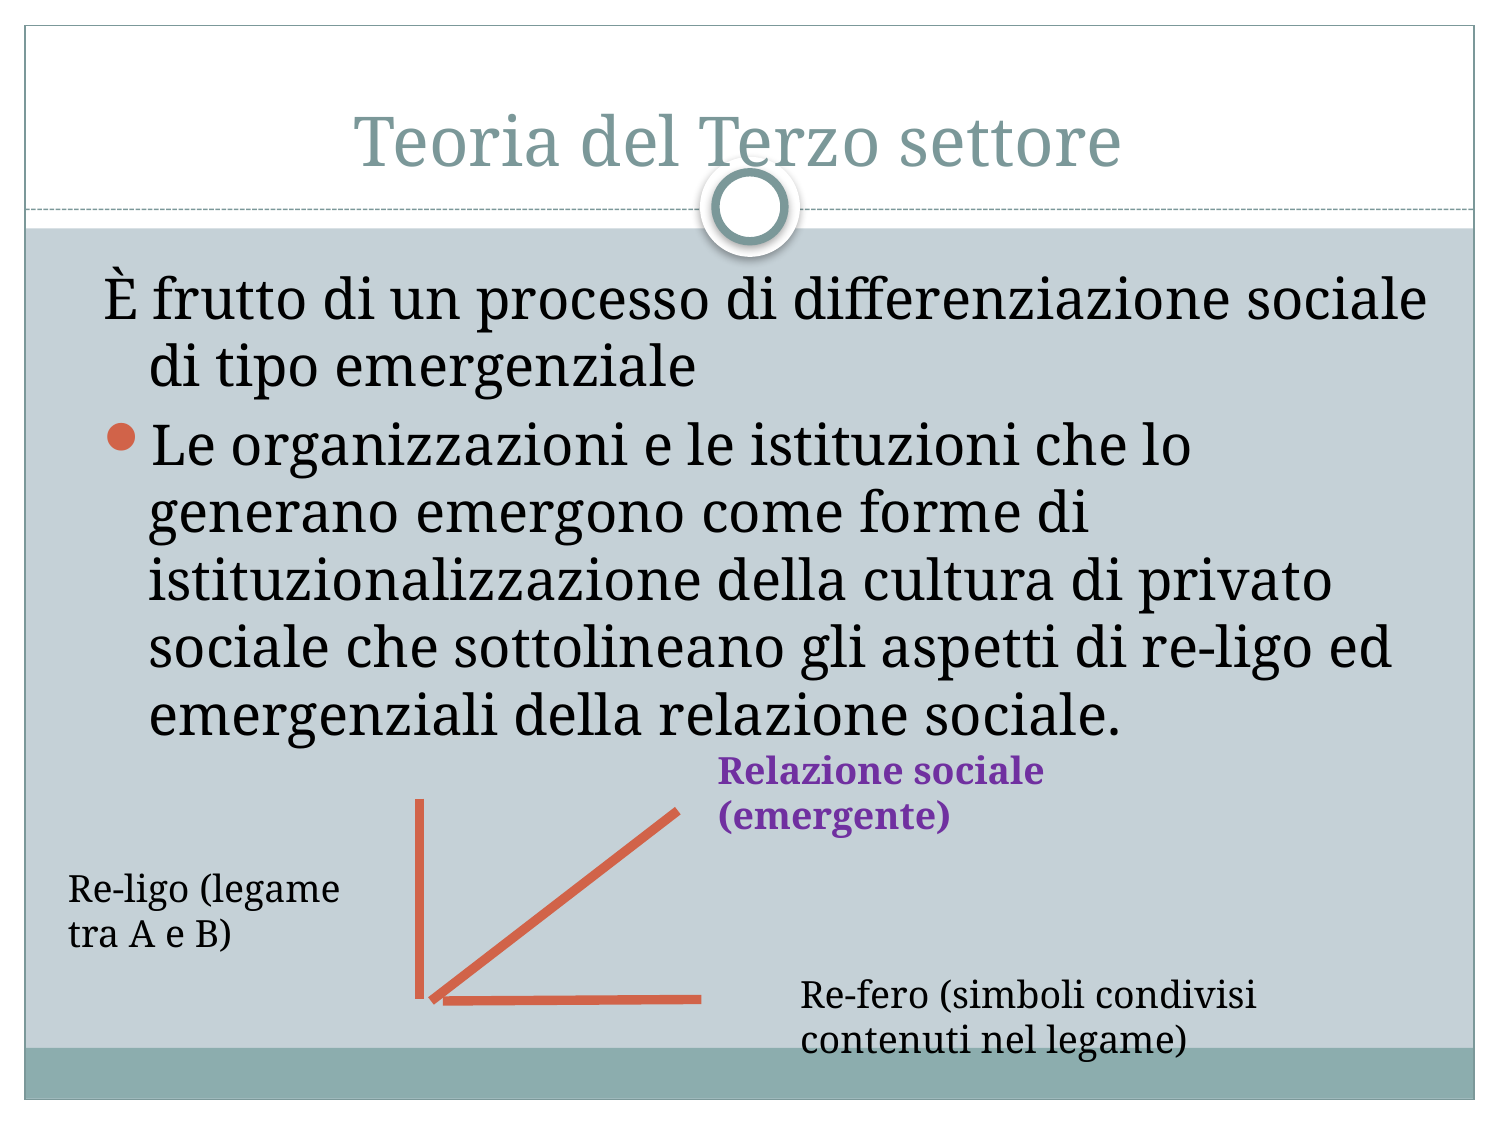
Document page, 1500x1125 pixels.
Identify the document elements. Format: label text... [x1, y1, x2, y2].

text_box Relazione sociale (emergente) [702, 739, 1093, 845]
title Teoria del Terzo settore [76, 0, 1402, 188]
text_box Re-fero (simboli condivisi contenuti nel legame) [785, 964, 1365, 1069]
list È frutto di un processo di differenziazione sociale di tipo emergenziale Le organizzazioni e le istituzioni che lo generano emergono come forme di istituzionalizzazione della cultura di privato sociale che sottolineano gli aspetti di re-ligo ed emergenziali della relazione sociale. [88, 255, 1445, 1024]
text_box Re-ligo (legame tra A e B) [53, 857, 373, 963]
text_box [430, 810, 678, 1002]
